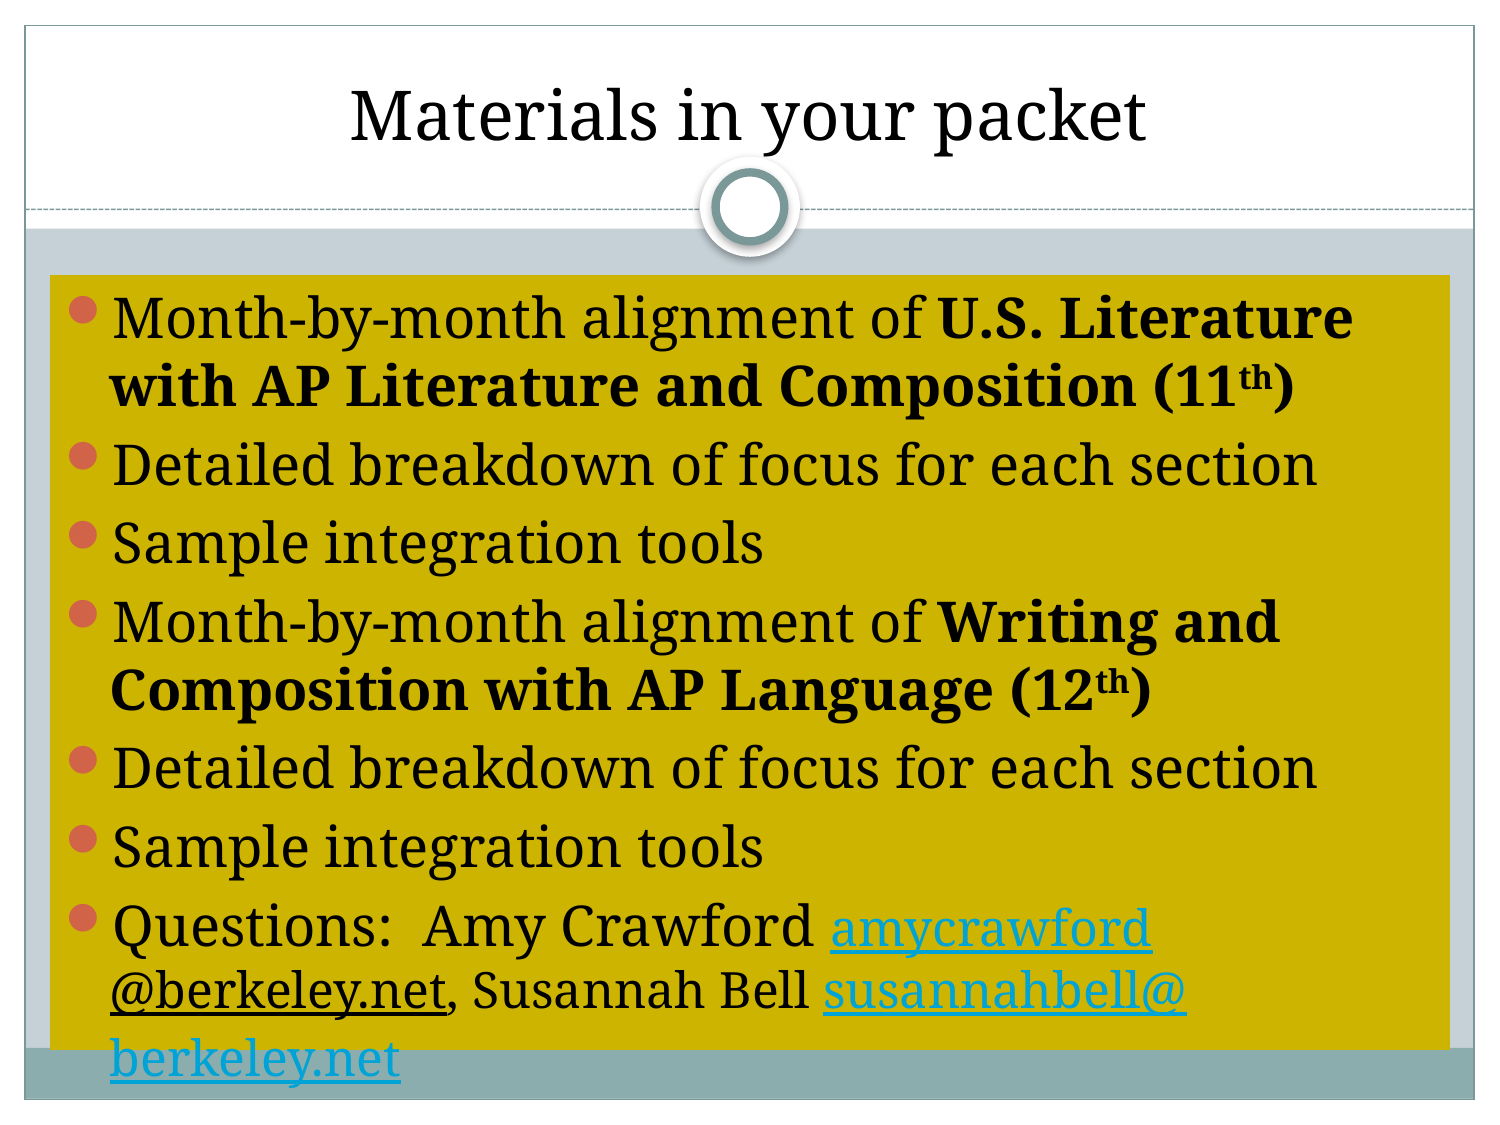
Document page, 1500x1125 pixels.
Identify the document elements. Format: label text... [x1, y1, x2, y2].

title Materials in your packet [49, 37, 1450, 162]
list Month-by-month alignment of U.S. Literature with AP Literature and Composition (11th) Detailed breakdown of focus for each section Sample integration tools Month-by-month alignment of Writing and Composition with AP Language (12th) Detailed breakdown of focus for each section Sample integration tools Questions: Amy Crawford amycrawford@berkeley.net, Susannah Bell susannahbell@berkeley.net [50, 275, 1450, 1050]
